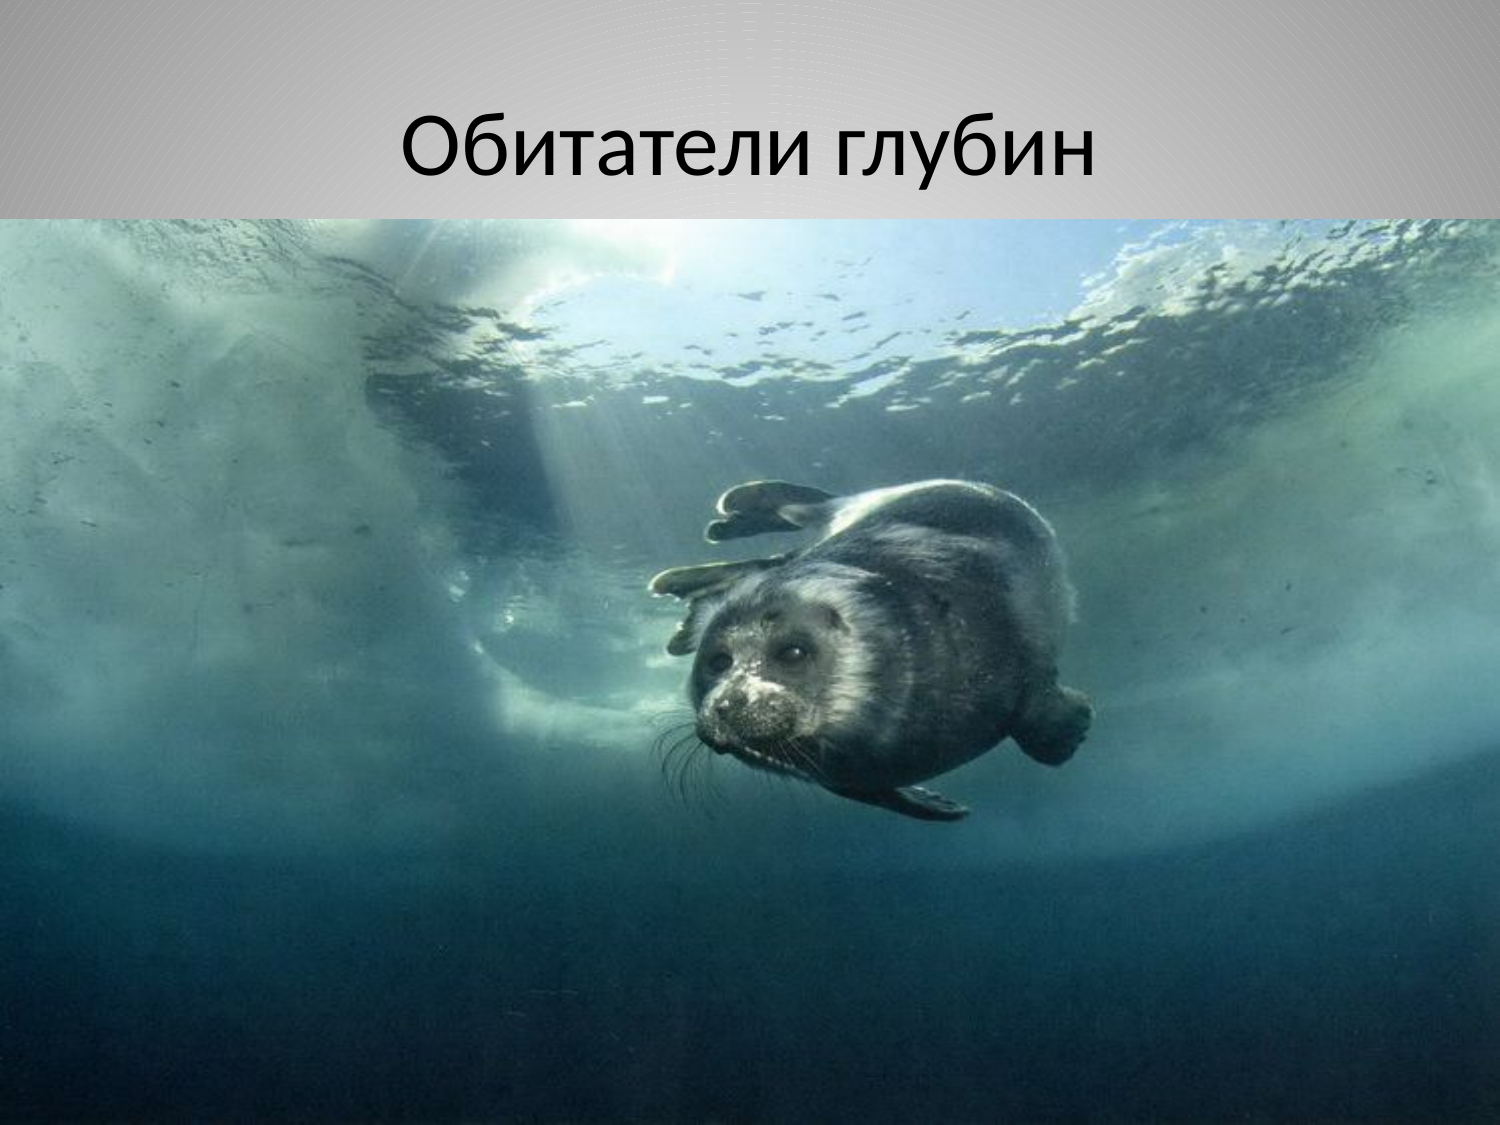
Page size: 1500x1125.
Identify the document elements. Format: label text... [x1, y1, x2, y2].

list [0, 219, 1500, 1125]
title Обитатели глубин [75, 45, 1425, 218]
